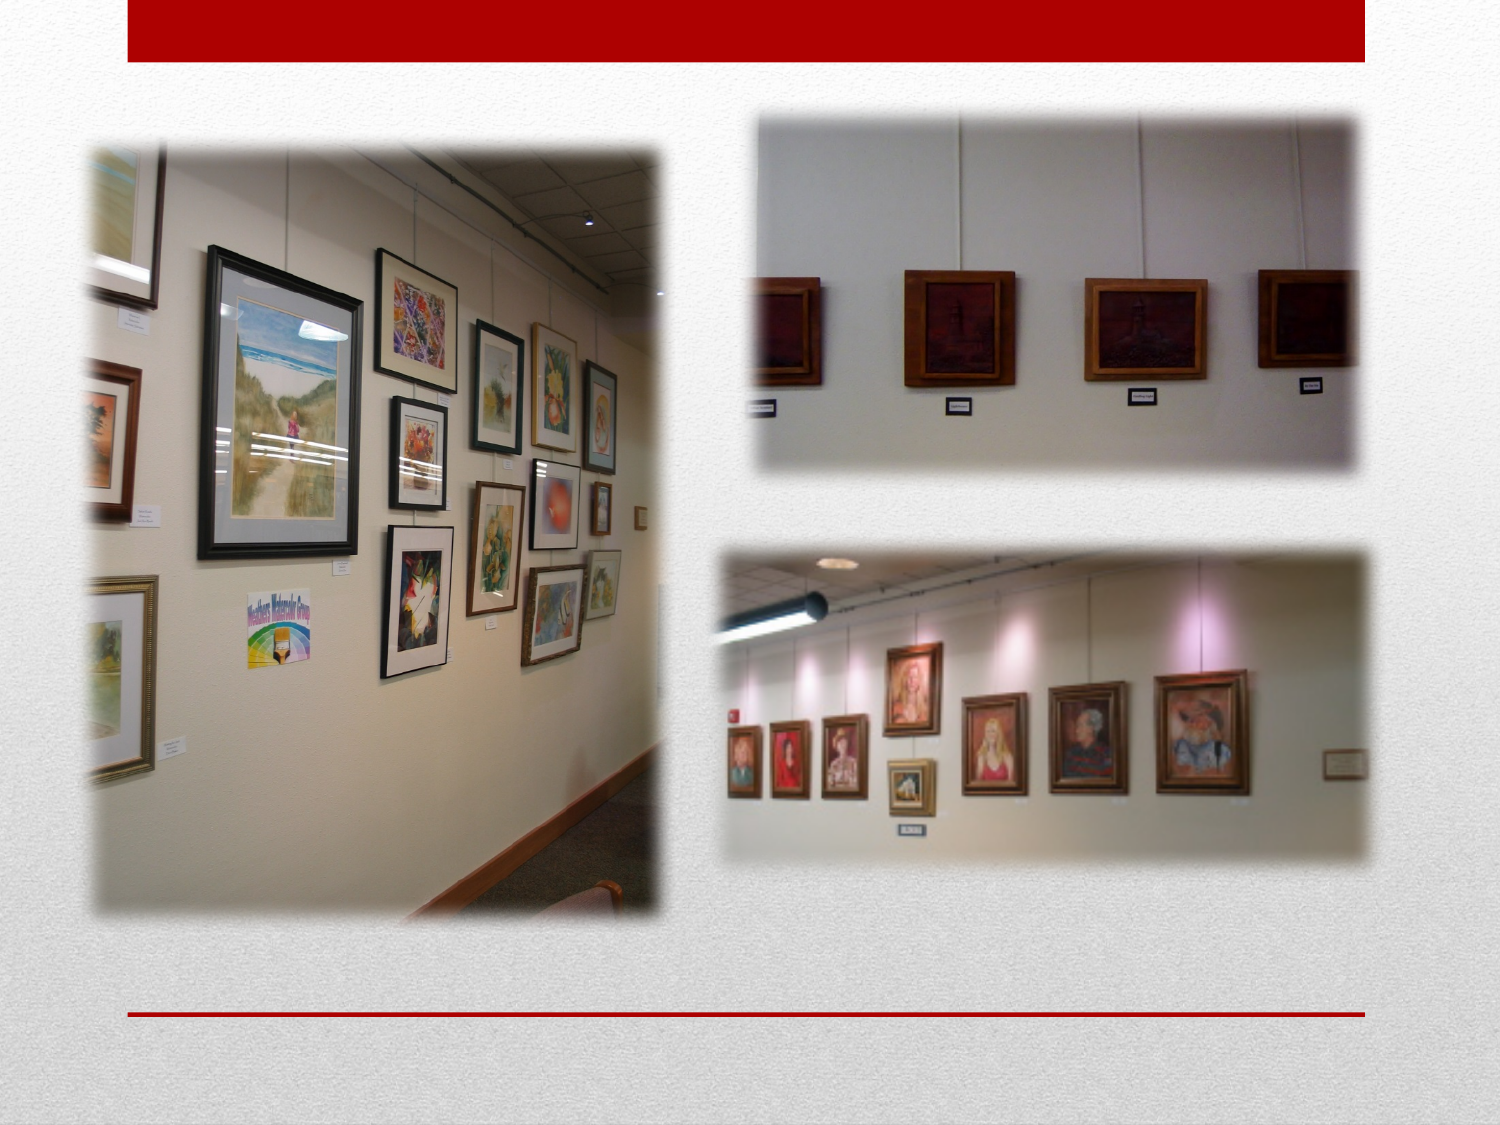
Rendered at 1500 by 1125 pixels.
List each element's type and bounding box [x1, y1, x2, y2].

picture [702, 531, 1387, 882]
picture [74, 132, 676, 934]
picture [736, 99, 1377, 493]
